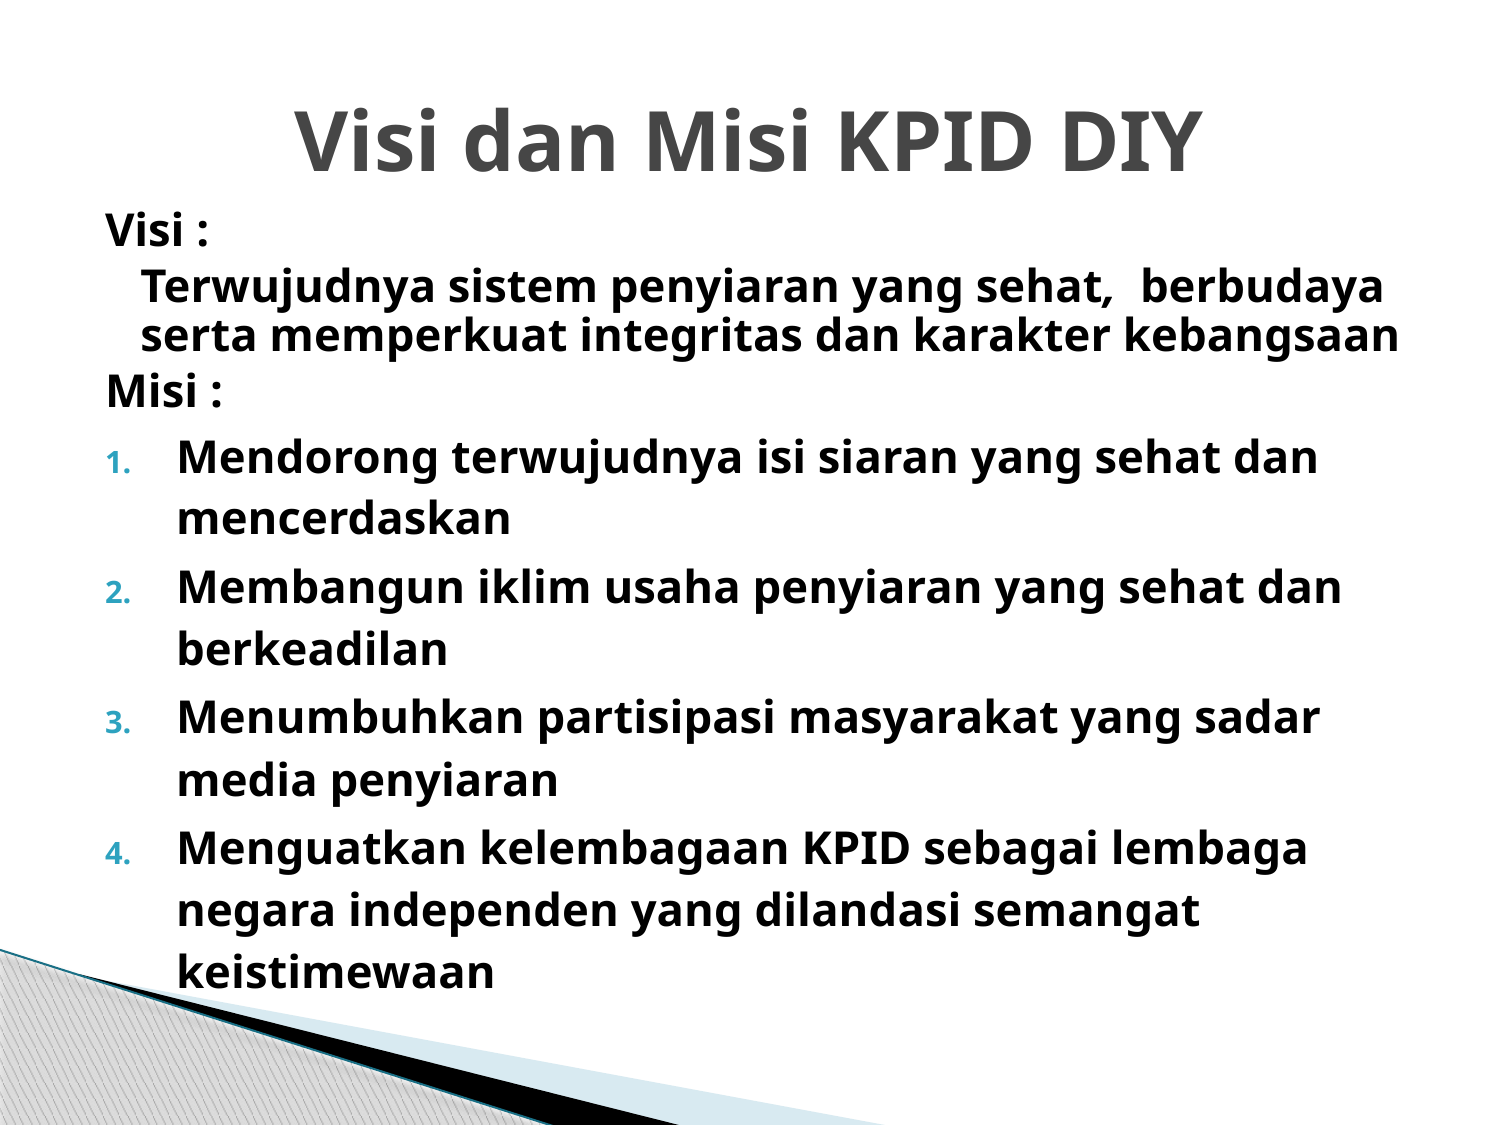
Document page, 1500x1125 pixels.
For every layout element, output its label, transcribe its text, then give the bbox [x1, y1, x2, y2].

list Visi : Terwujudnya sistem penyiaran yang sehat, berbudaya serta memperkuat integritas dan karakter kebangsaan Misi : Mendorong terwujudnya isi siaran yang sehat dan mencerdaskan Membangun iklim usaha penyiaran yang sehat dan berkeadilan Menumbuhkan partisipasi masyarakat yang sadar media penyiaran Menguatkan kelembagaan KPID sebagai lembaga negara independen yang dilandasi semangat keistimewaan [75, 233, 1425, 1020]
title Visi dan Misi KPID DIY [75, 45, 1425, 233]
